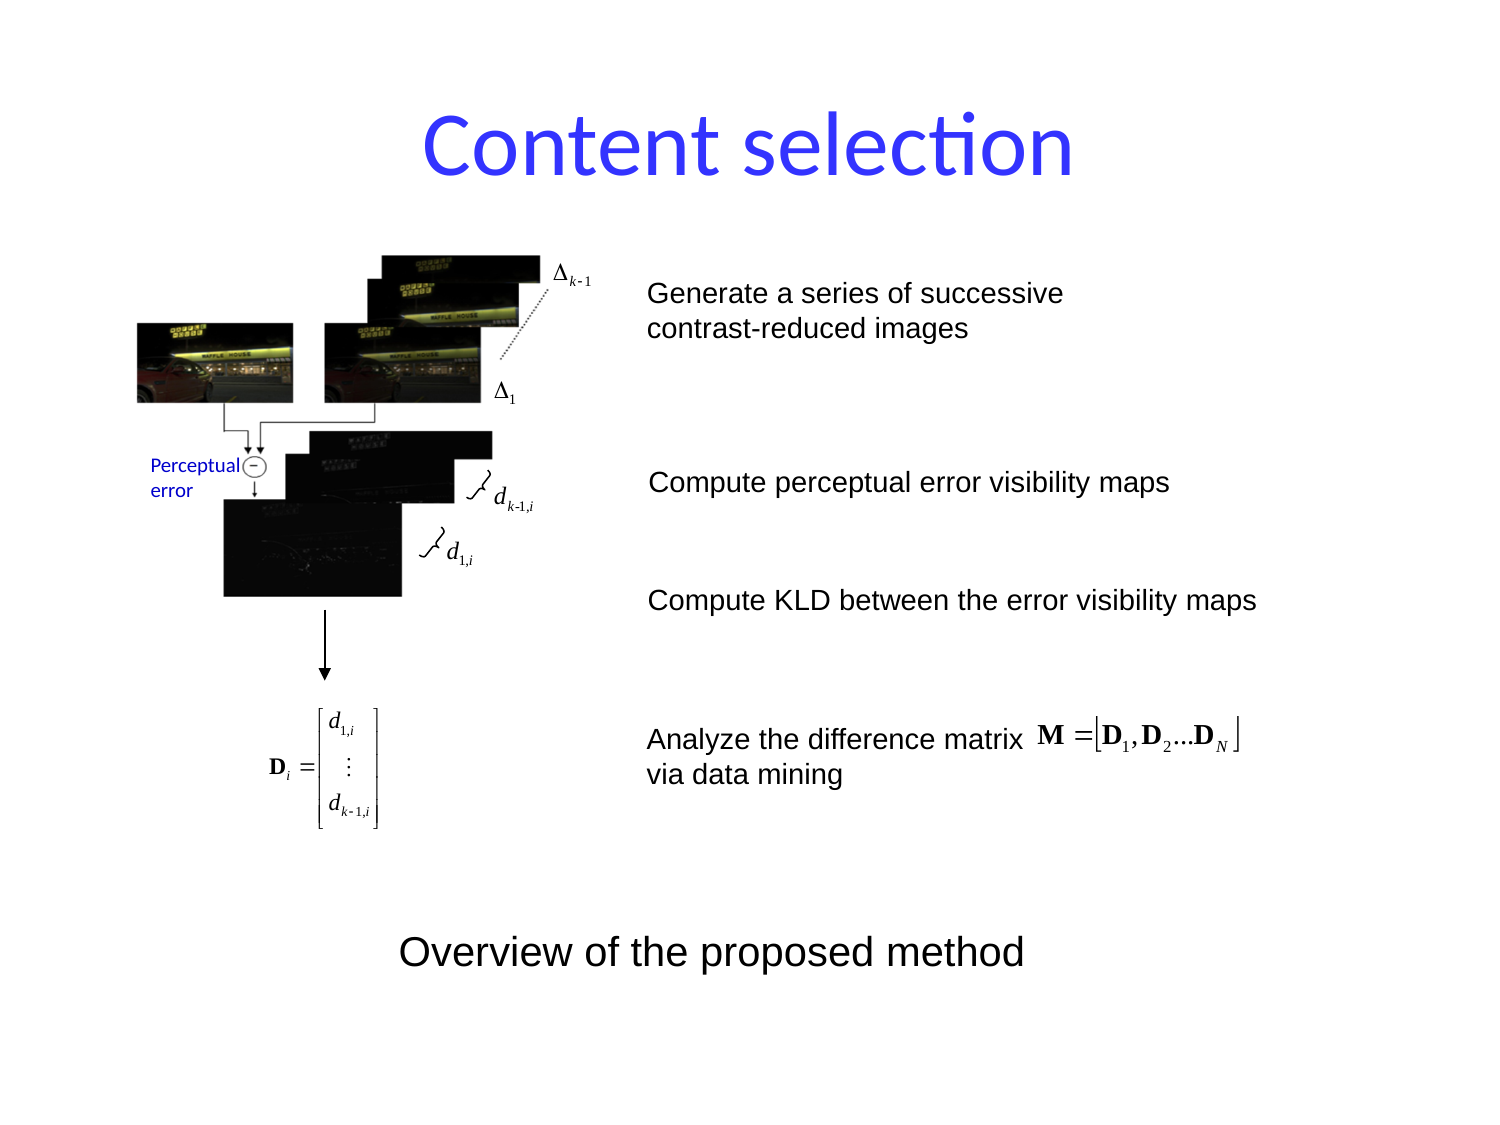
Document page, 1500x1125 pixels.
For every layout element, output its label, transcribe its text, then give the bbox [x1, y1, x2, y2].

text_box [548, 255, 596, 294]
text_box Compute perceptual error visibility maps [633, 456, 1187, 506]
text_box Compute KLD between the error visibility maps [632, 574, 1274, 624]
list [76, 243, 1427, 1041]
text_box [489, 479, 539, 520]
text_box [1033, 715, 1245, 760]
text_box Analyze the difference matrix via data mining [631, 712, 1247, 798]
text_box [265, 703, 387, 835]
text_box Generate a series of successive contrast-reduced images [632, 267, 1088, 352]
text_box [489, 373, 520, 410]
title Content selection [74, 44, 1426, 233]
text_box Overview of the proposed method [383, 916, 1152, 982]
picture [135, 255, 550, 599]
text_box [442, 534, 479, 575]
